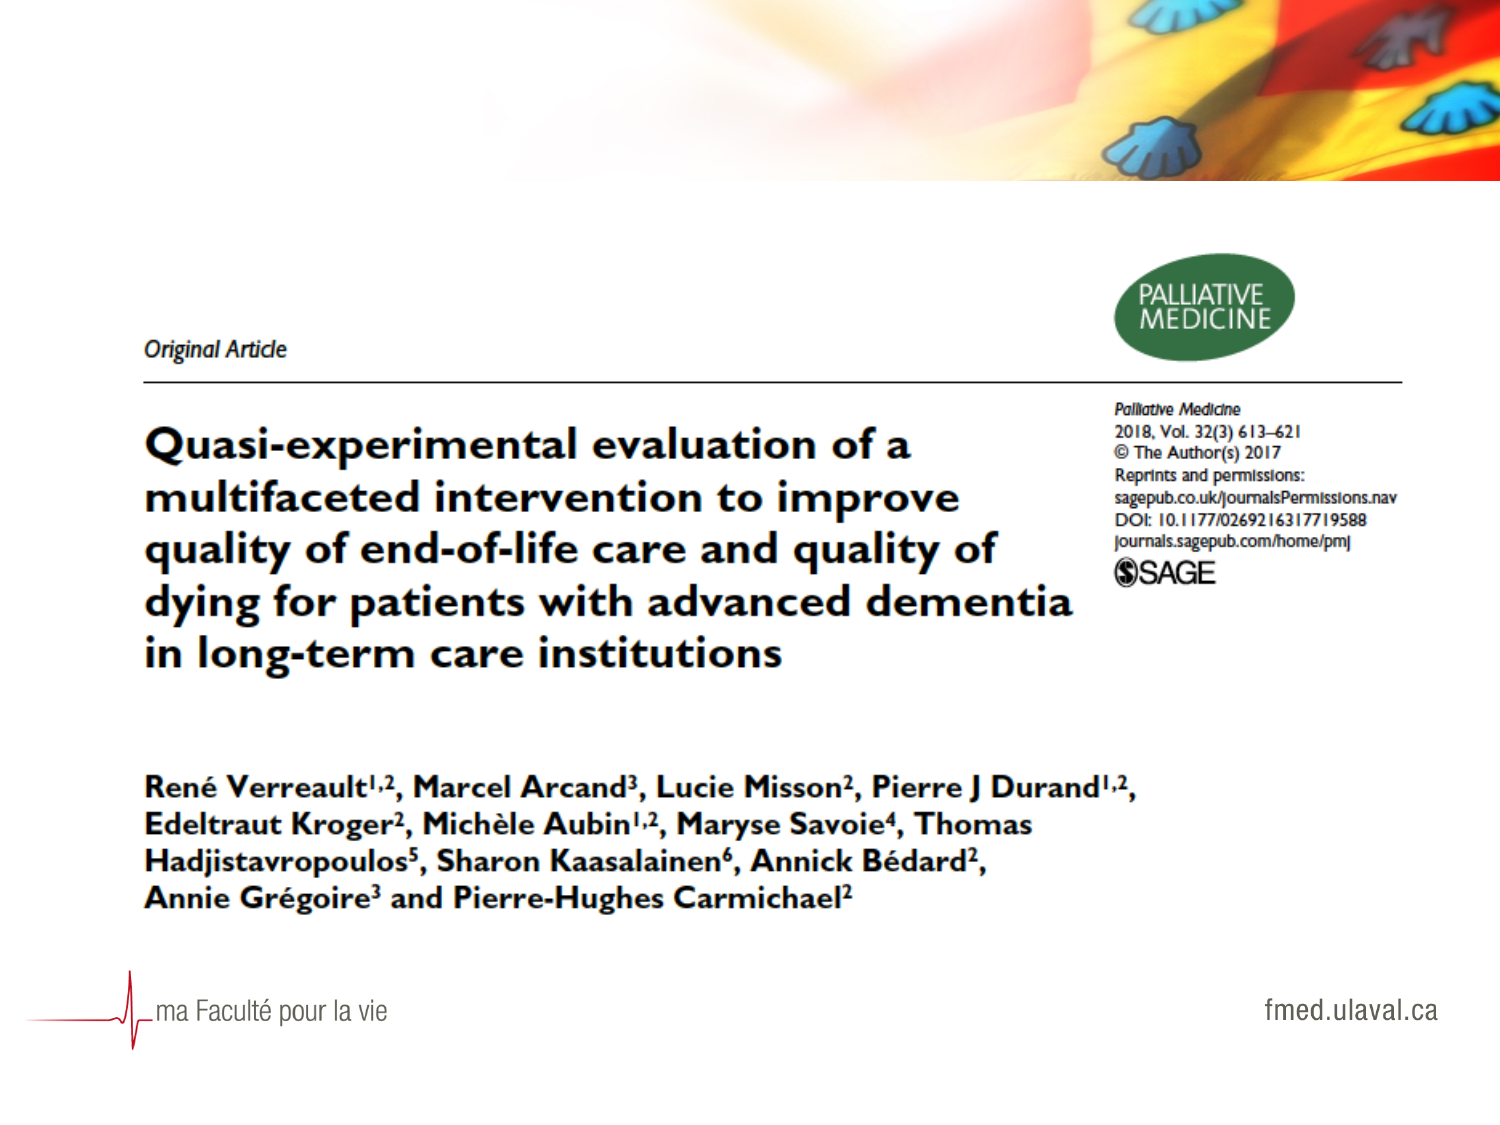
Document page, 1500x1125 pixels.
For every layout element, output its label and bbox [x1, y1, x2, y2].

picture [0, 0, 1500, 1125]
list [41, 231, 1462, 947]
